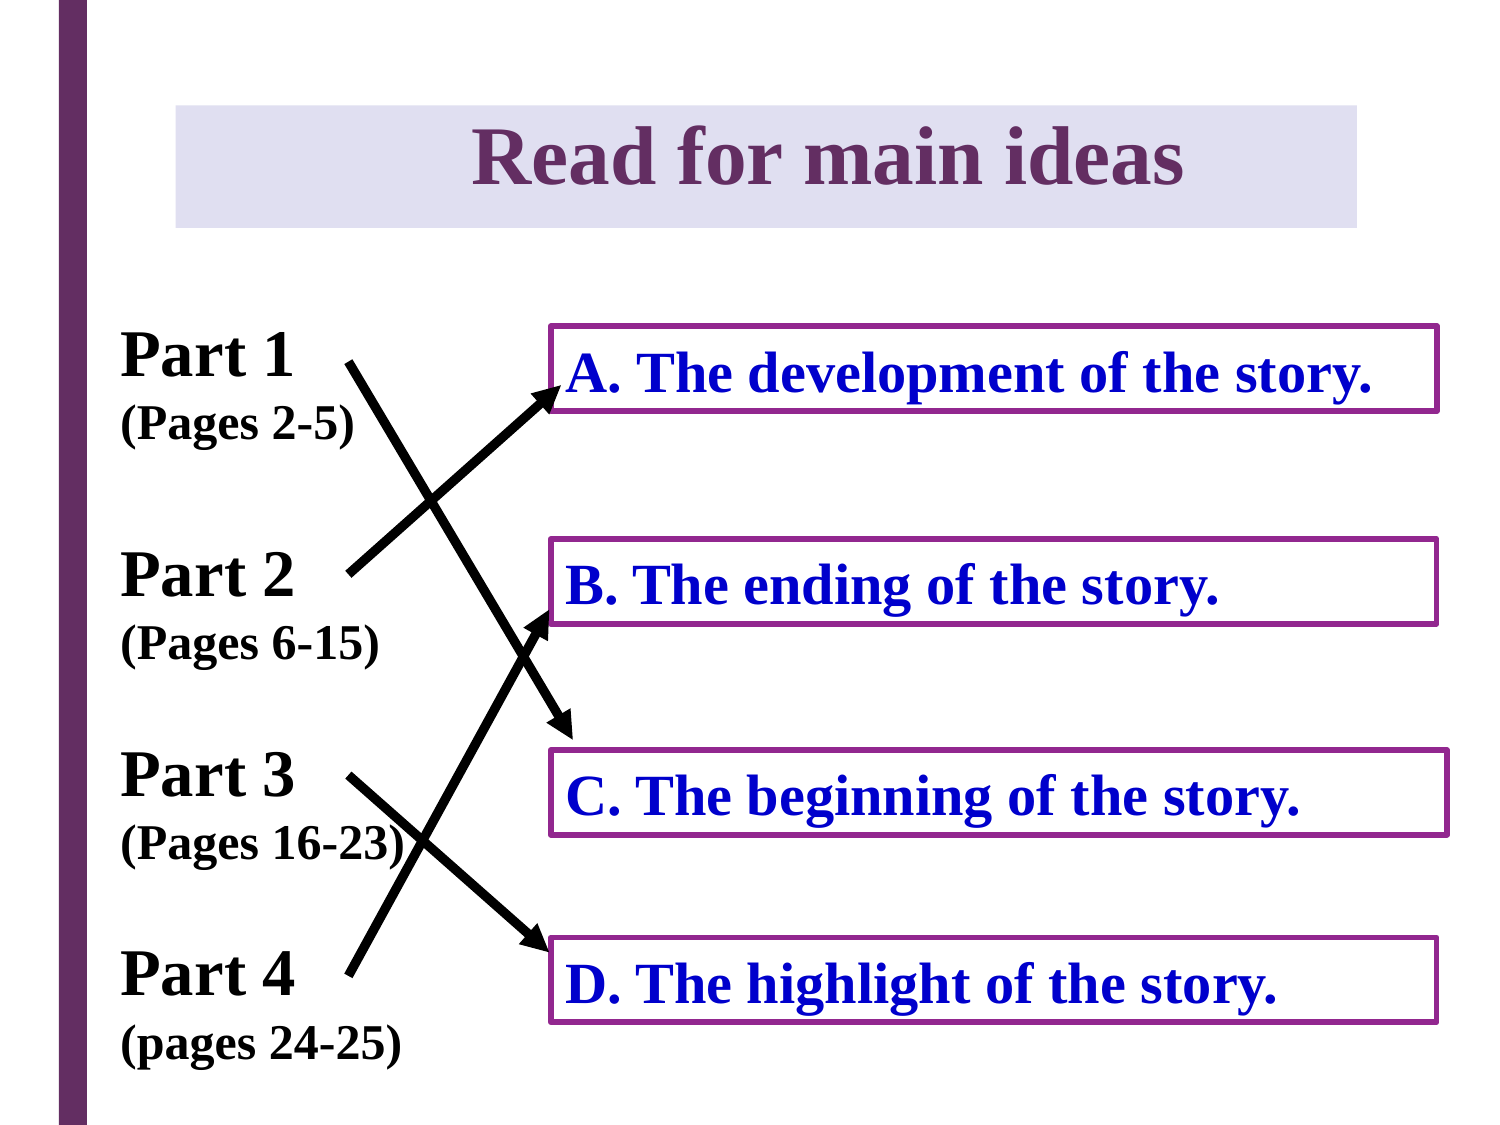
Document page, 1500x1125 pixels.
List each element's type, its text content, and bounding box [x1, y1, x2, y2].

text_box [524, 657, 573, 740]
text_box A. The development of the story. [548, 323, 1440, 414]
text_box [348, 385, 561, 575]
text_box [348, 609, 550, 976]
text_box C. The beginning of the story. [548, 747, 1450, 838]
text_box D. The highlight of the story. [548, 935, 1439, 1025]
text_box Part 1 (Pages 2-5) Part 2 (Pages 6-15) Part 3 (Pages 16-23) Part 4 (pages 24-25) [105, 302, 538, 1125]
title Read for main ideas [175, 105, 1357, 228]
text_box B. The ending of the story. [548, 536, 1439, 627]
text_box [423, 841, 550, 953]
